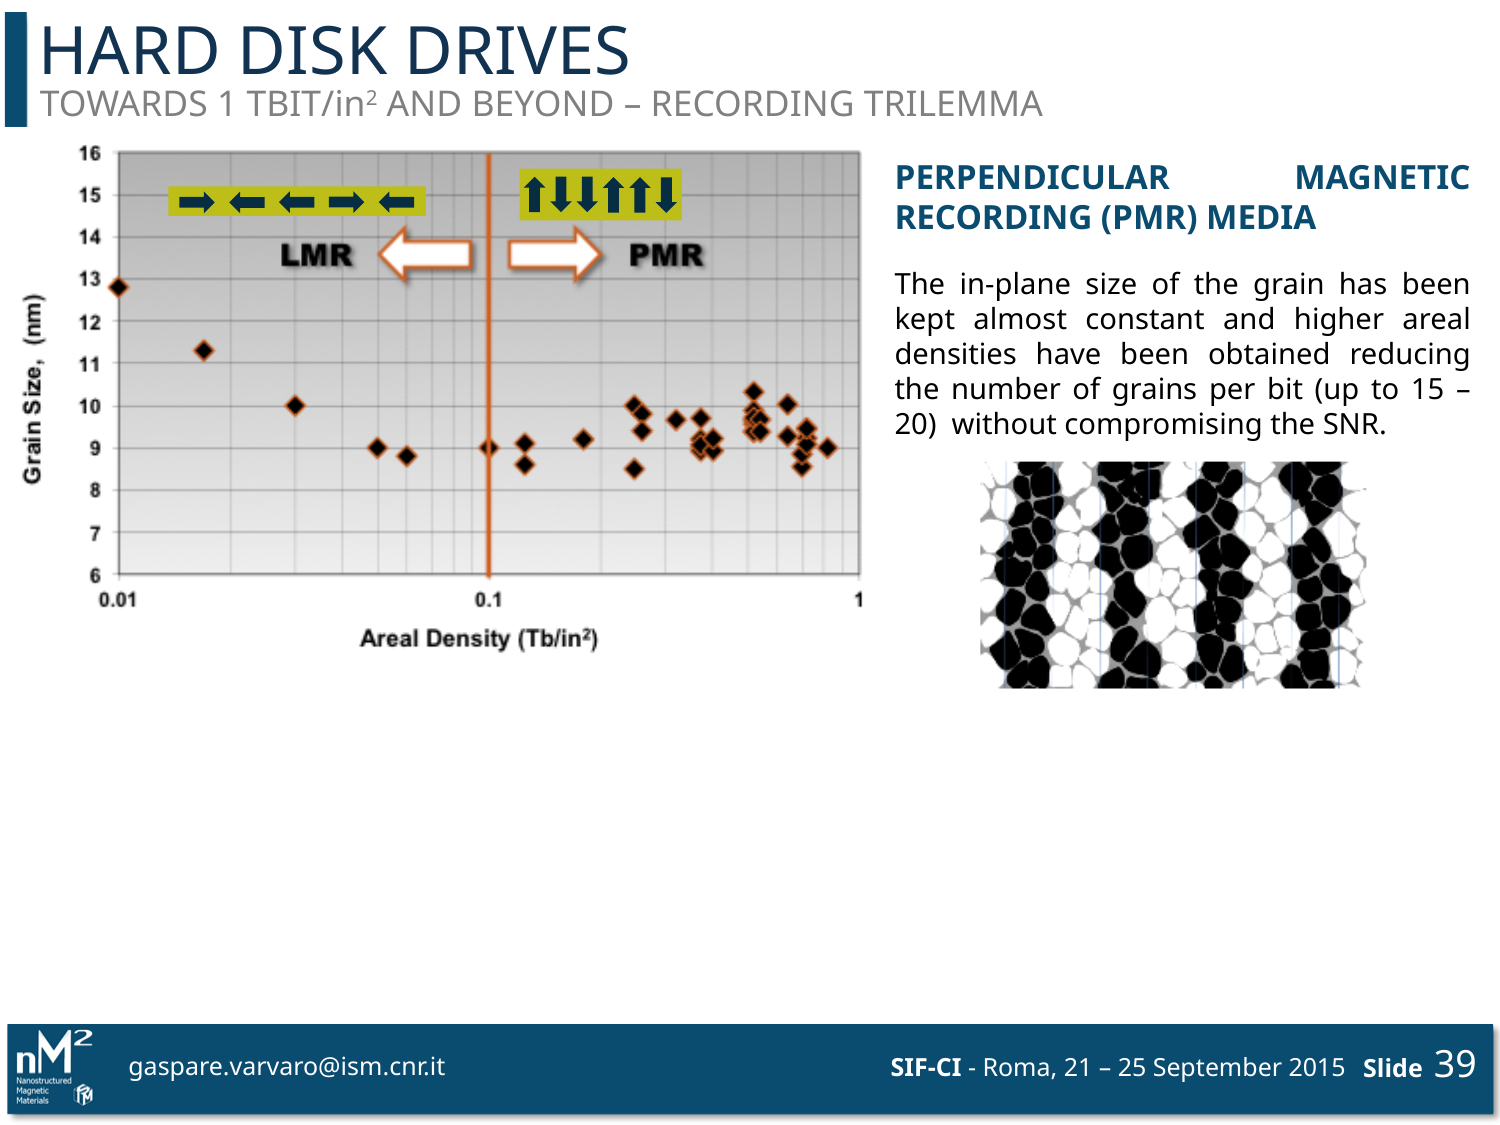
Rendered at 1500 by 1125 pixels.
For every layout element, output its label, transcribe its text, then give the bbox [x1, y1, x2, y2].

picture [4, 12, 25, 127]
picture [979, 461, 1387, 707]
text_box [519, 168, 683, 221]
title Hard Disk Drives [23, 3, 1500, 93]
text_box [168, 186, 427, 217]
picture [5, 144, 897, 671]
text_box Towards 1 Tbit/in2 and Beyond – Recording Trilemma [25, 73, 1487, 131]
text_box Perpendicular Magnetic Recording (PMR) Media The in-plane size of the grain has been kept almost constant and higher areal densities have been obtained reducing the number of grains per bit (up to 15 – 20) without compromising the SNR. [900, 148, 1487, 448]
picture [4, 1024, 1500, 1125]
